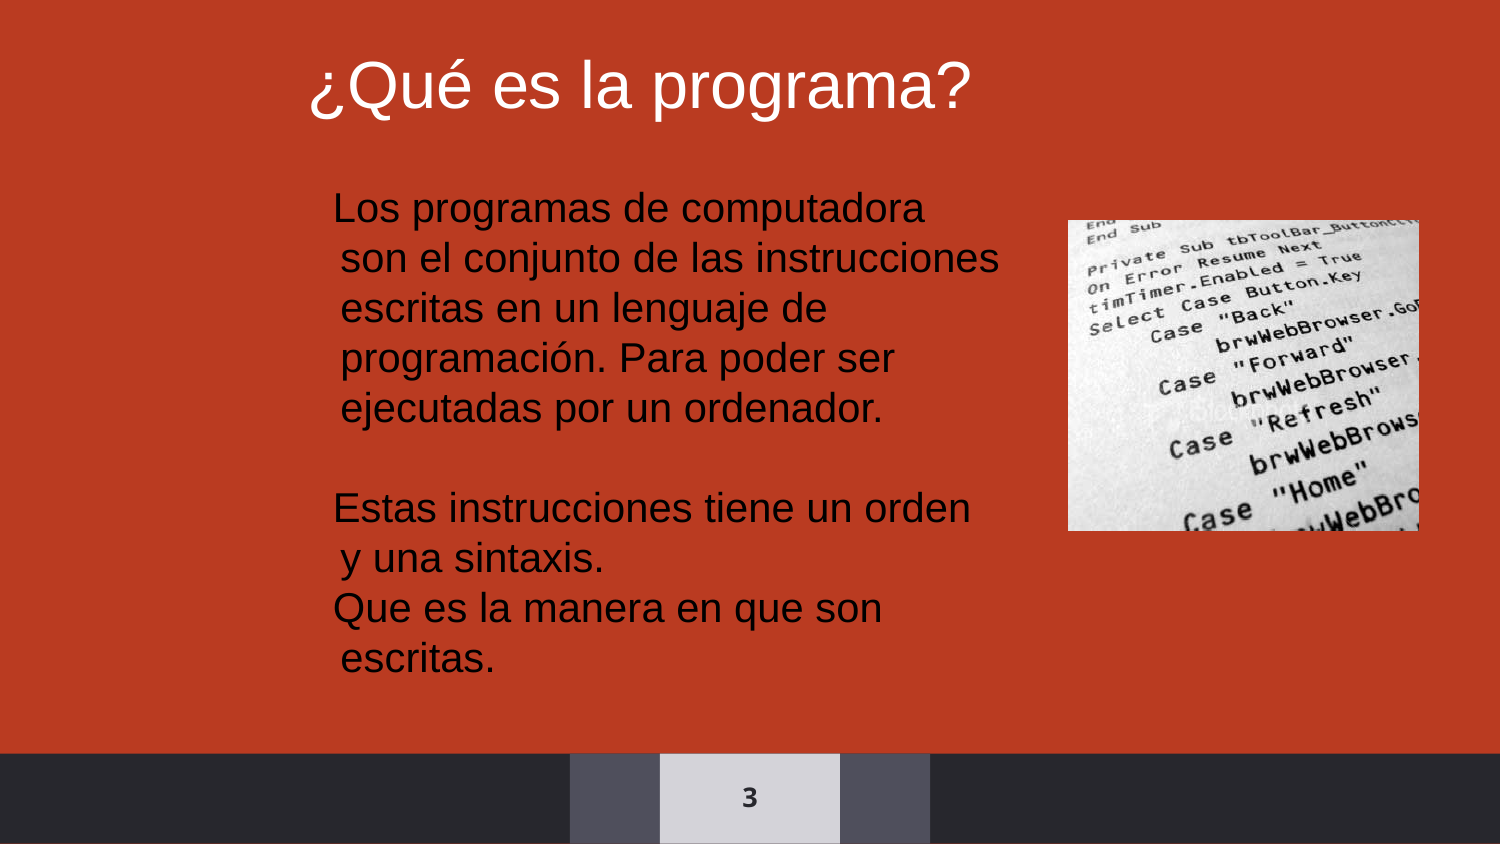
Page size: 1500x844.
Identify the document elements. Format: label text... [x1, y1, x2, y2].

slide_number 3 [660, 753, 840, 844]
picture [1068, 220, 1419, 531]
text_box Los programas de computadora son el conjunto de las instrucciones escritas en un lenguaje de programación. Para poder ser ejecutadas por un ordenador. Estas instrucciones tiene un orden y una sintaxis. Que es la manera en que son escritas. [265, 173, 1016, 689]
text_box ¿Qué es la programa? [292, 34, 989, 130]
